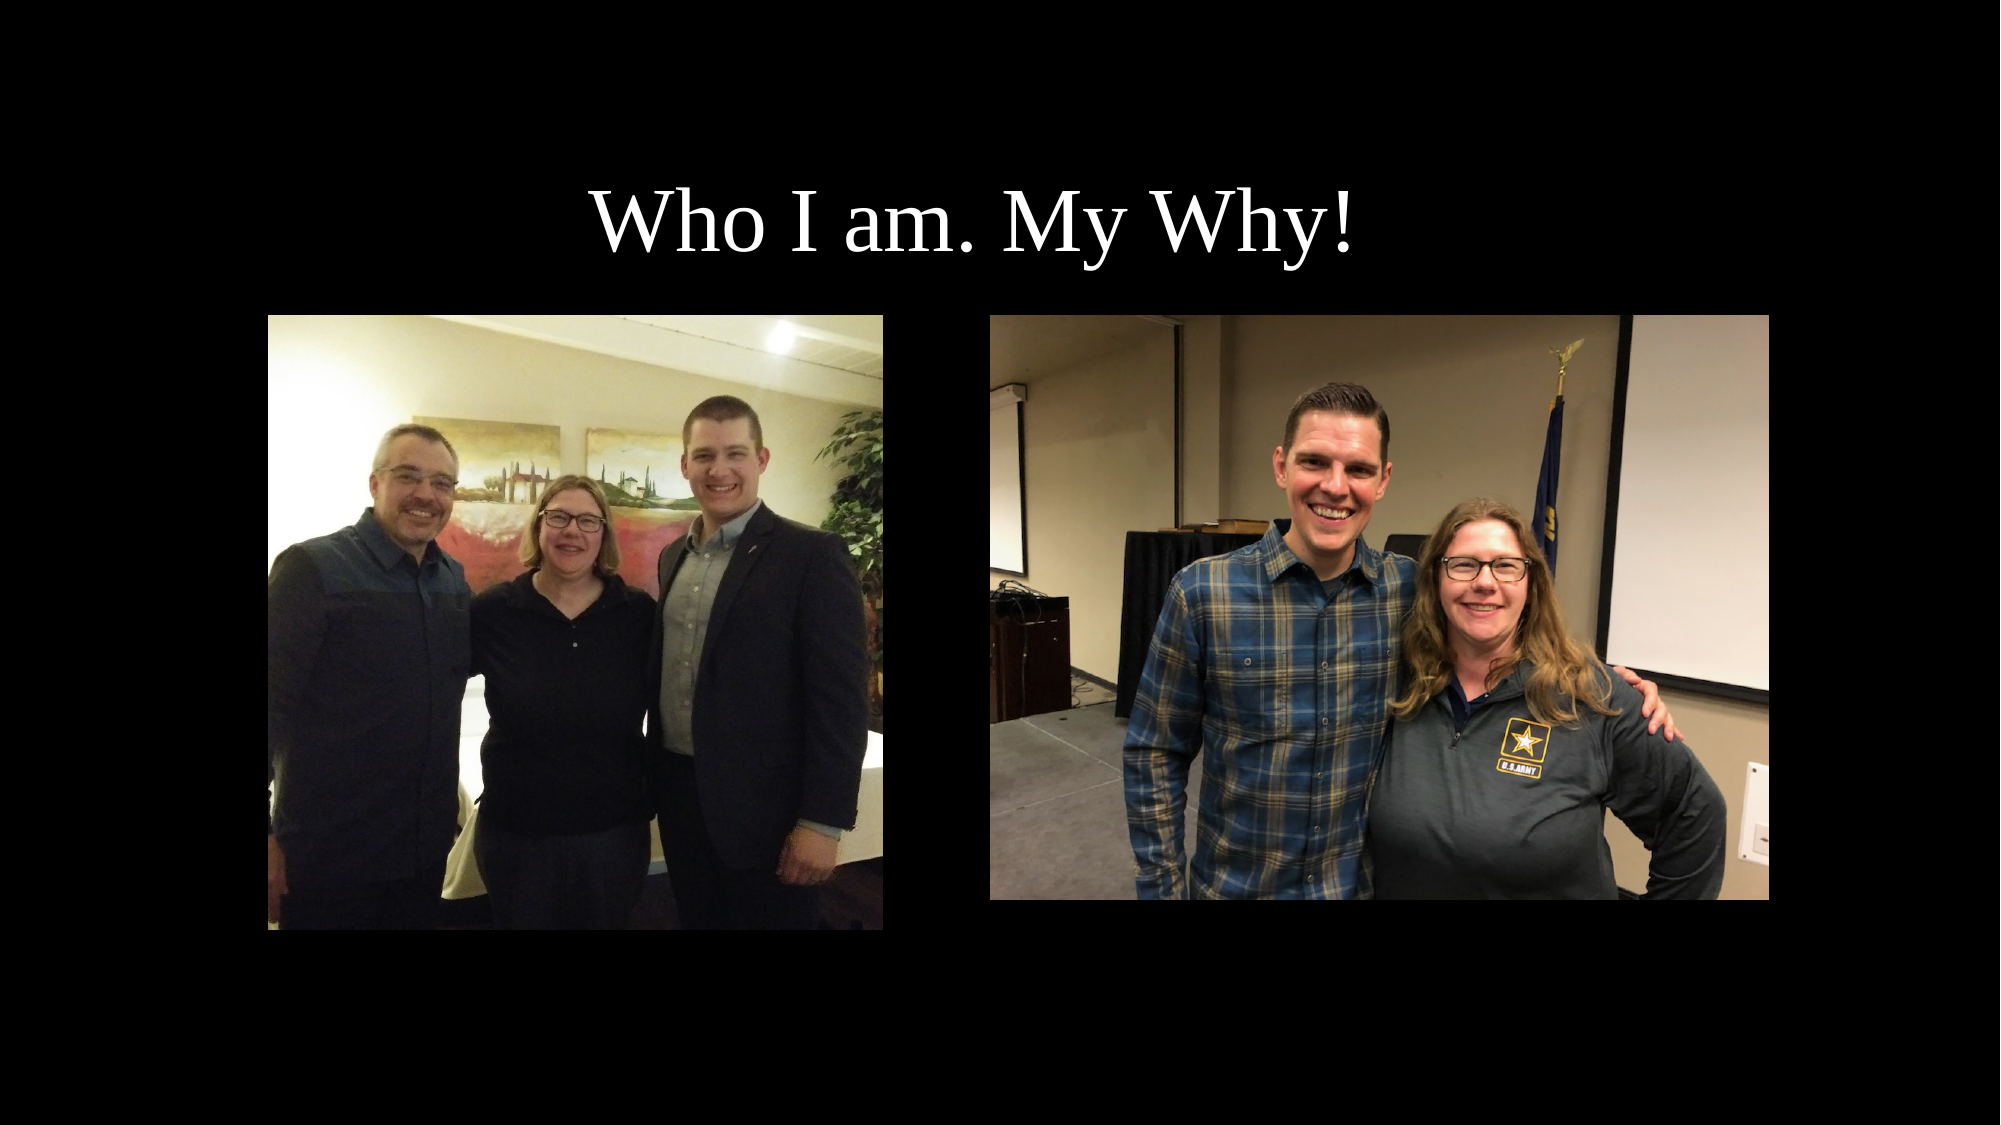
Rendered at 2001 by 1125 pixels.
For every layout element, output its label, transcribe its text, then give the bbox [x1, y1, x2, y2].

title Who I am. My Why! [111, 113, 1837, 331]
picture [268, 315, 883, 930]
picture [990, 315, 1769, 900]
